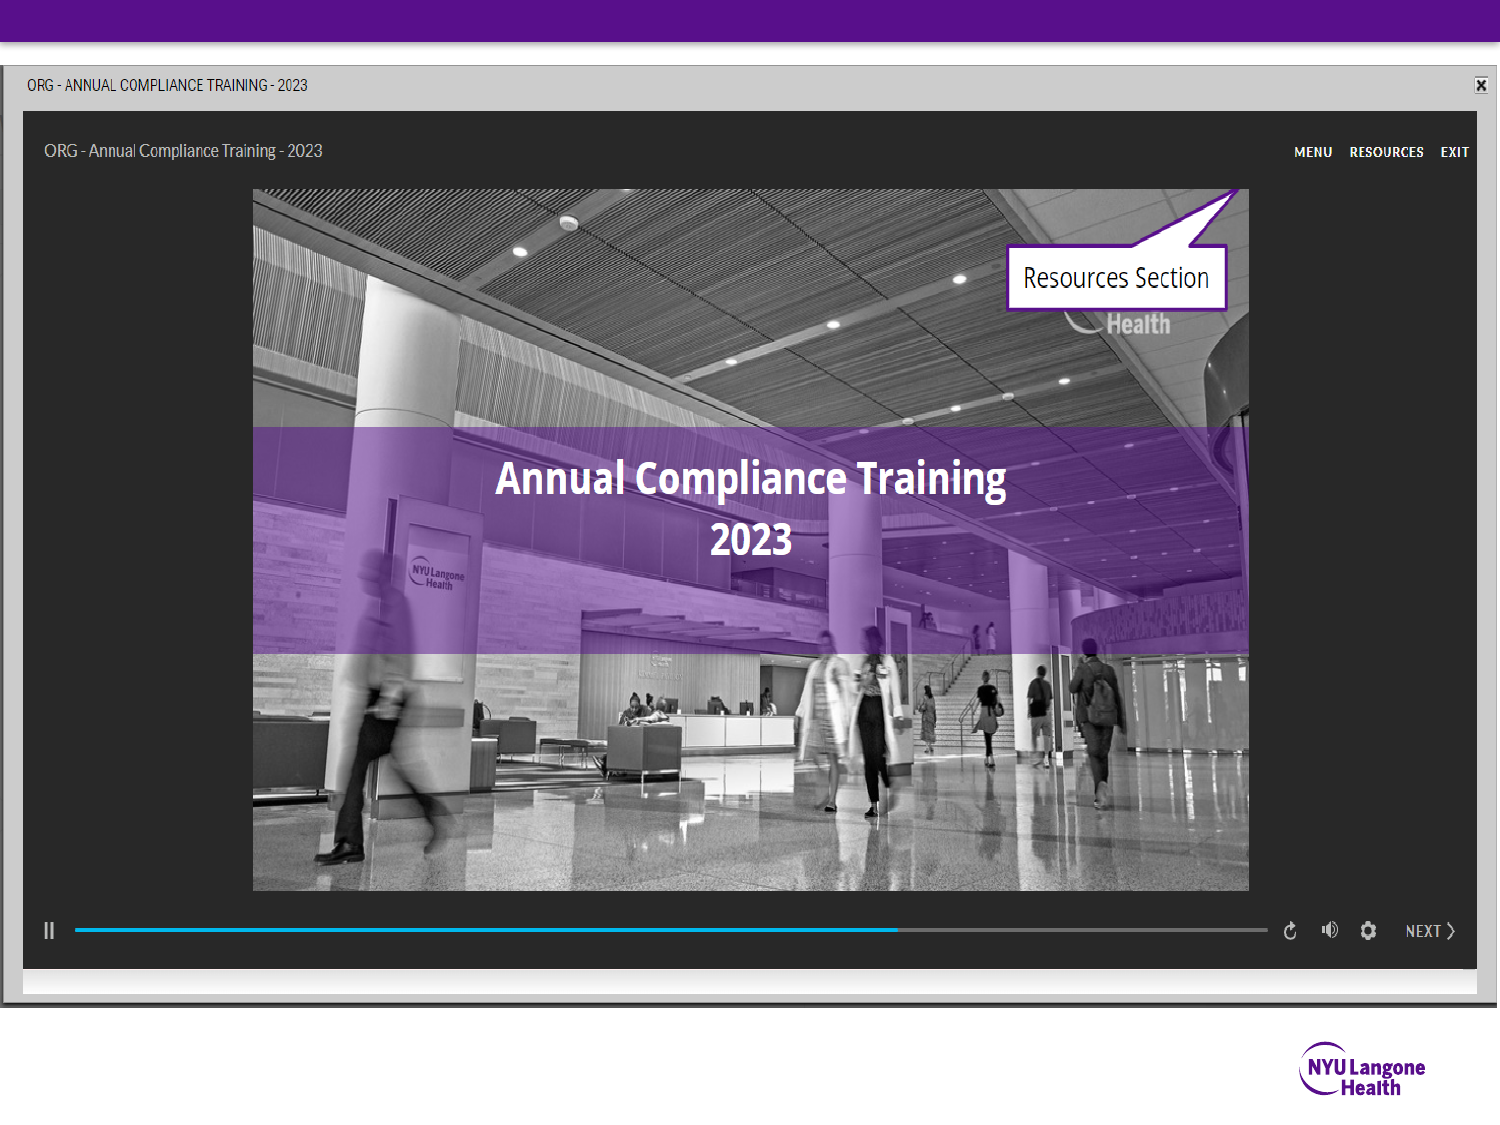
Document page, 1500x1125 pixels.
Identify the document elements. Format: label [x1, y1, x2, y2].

picture [0, 64, 1497, 1008]
